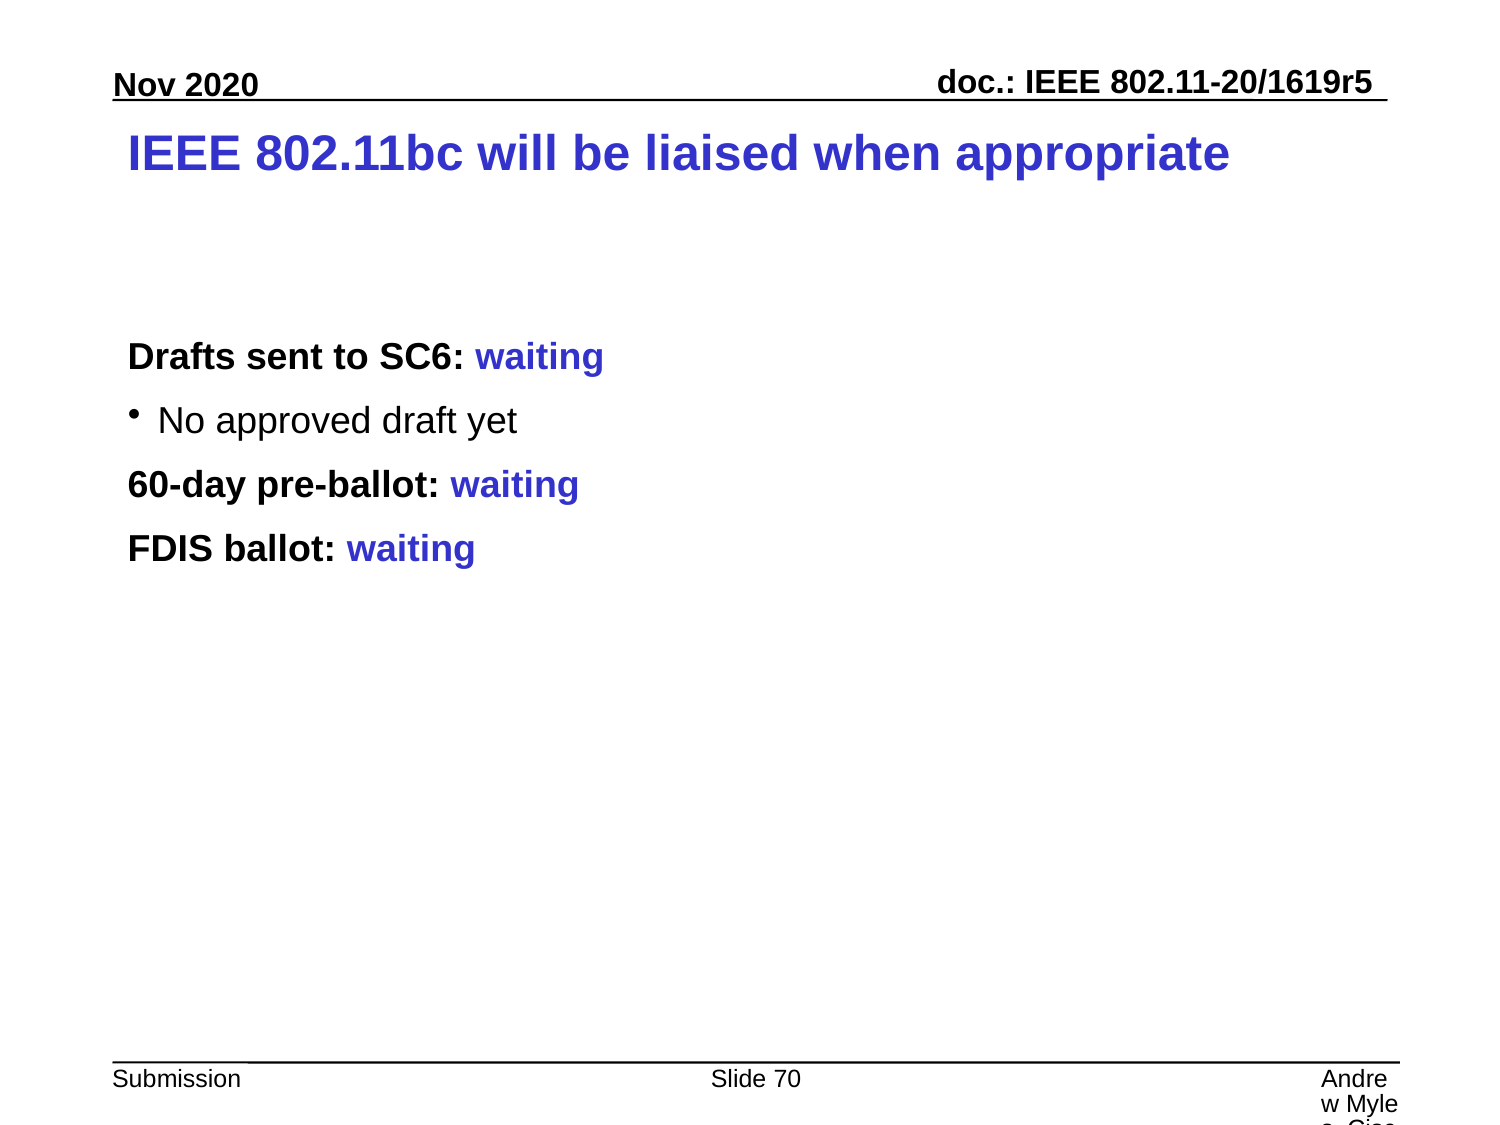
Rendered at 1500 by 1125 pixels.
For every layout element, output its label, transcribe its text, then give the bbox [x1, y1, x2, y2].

footer Andrew Myles, Cisco [1320, 1061, 1402, 1093]
slide_number Slide 70 [709, 1061, 803, 1093]
list Drafts sent to SC6: waiting No approved draft yet 60-day pre-ballot: waiting FDIS ballot: waiting [112, 324, 1388, 1000]
title IEEE 802.11bc will be liaised when appropriate [112, 112, 1388, 288]
